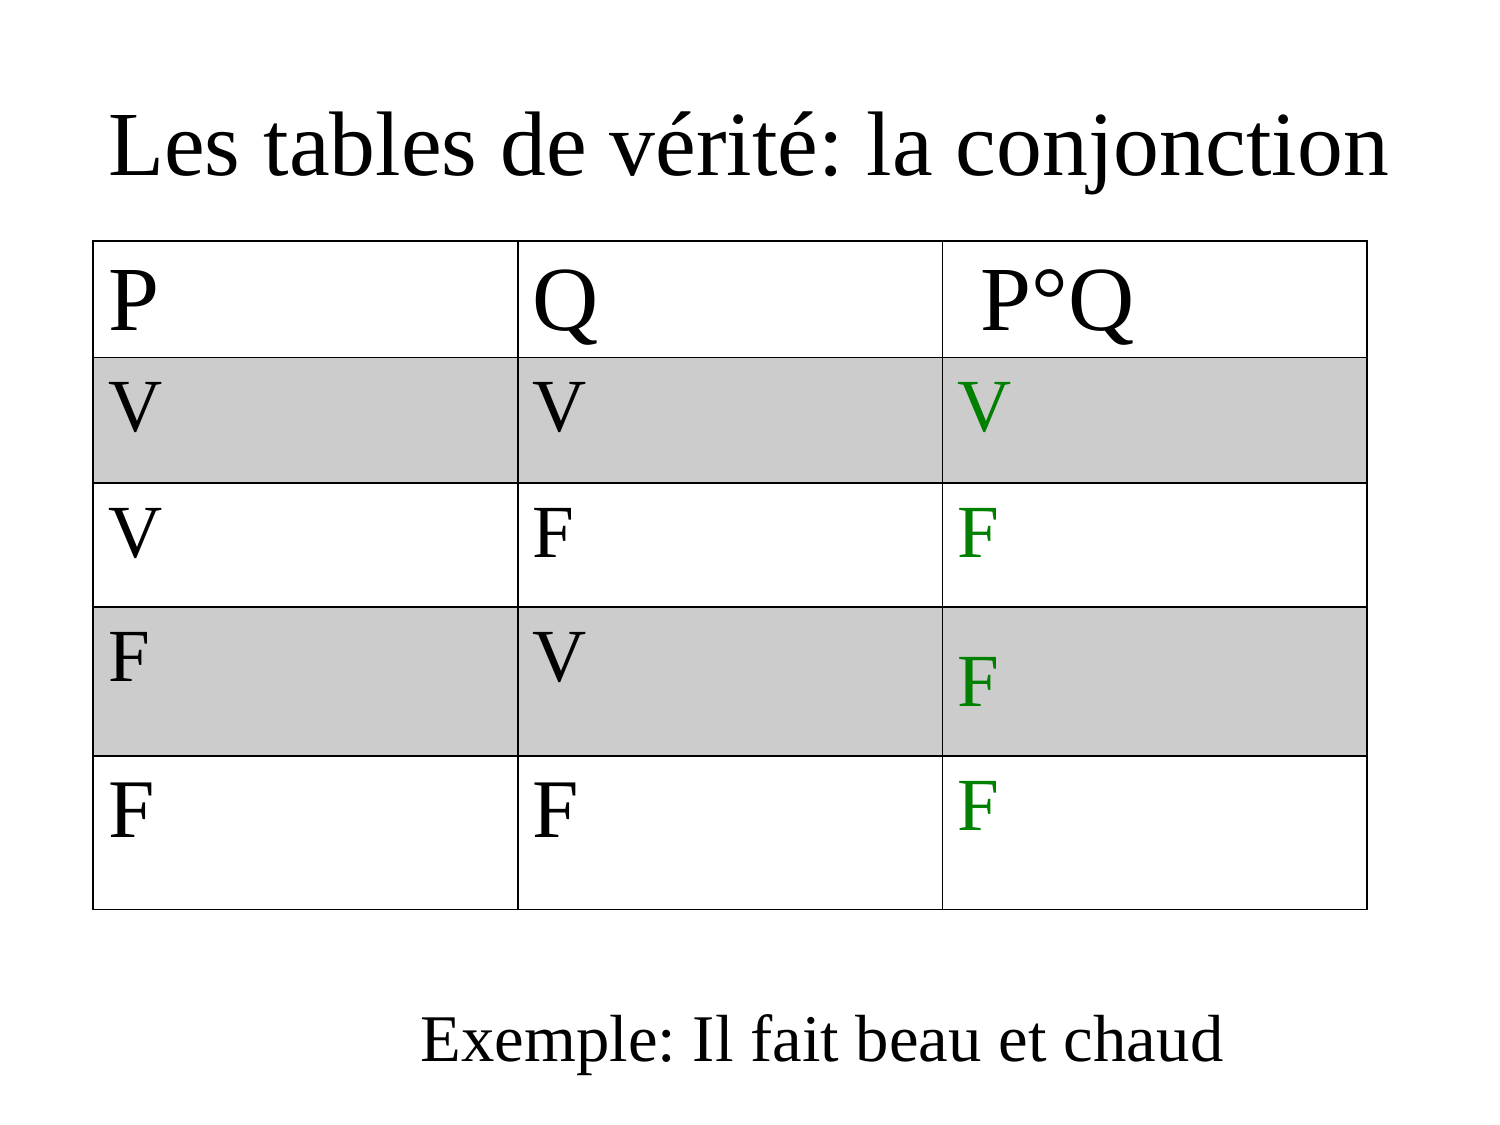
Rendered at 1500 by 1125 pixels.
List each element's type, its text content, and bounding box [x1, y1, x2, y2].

table_cell F [94, 757, 517, 909]
table_cell F [94, 608, 517, 755]
table_cell V [519, 358, 942, 482]
text_box Exemple: Il fait beau et chaud [405, 987, 1240, 1083]
table_cell F [943, 484, 1366, 606]
table_cell F [519, 757, 942, 909]
title Les tables de vérité: la conjonction [75, 45, 1425, 233]
table_header Q [519, 242, 942, 357]
table_cell F [943, 757, 1366, 909]
table_cell V [94, 358, 517, 482]
table_header P°Q [943, 242, 1366, 357]
table_cell V [94, 484, 517, 606]
table_header P [94, 242, 517, 357]
table_cell V [943, 358, 1366, 482]
list [75, 262, 1425, 914]
table_cell F [943, 608, 1366, 755]
table_cell F [519, 484, 942, 606]
table_cell V [519, 608, 942, 755]
